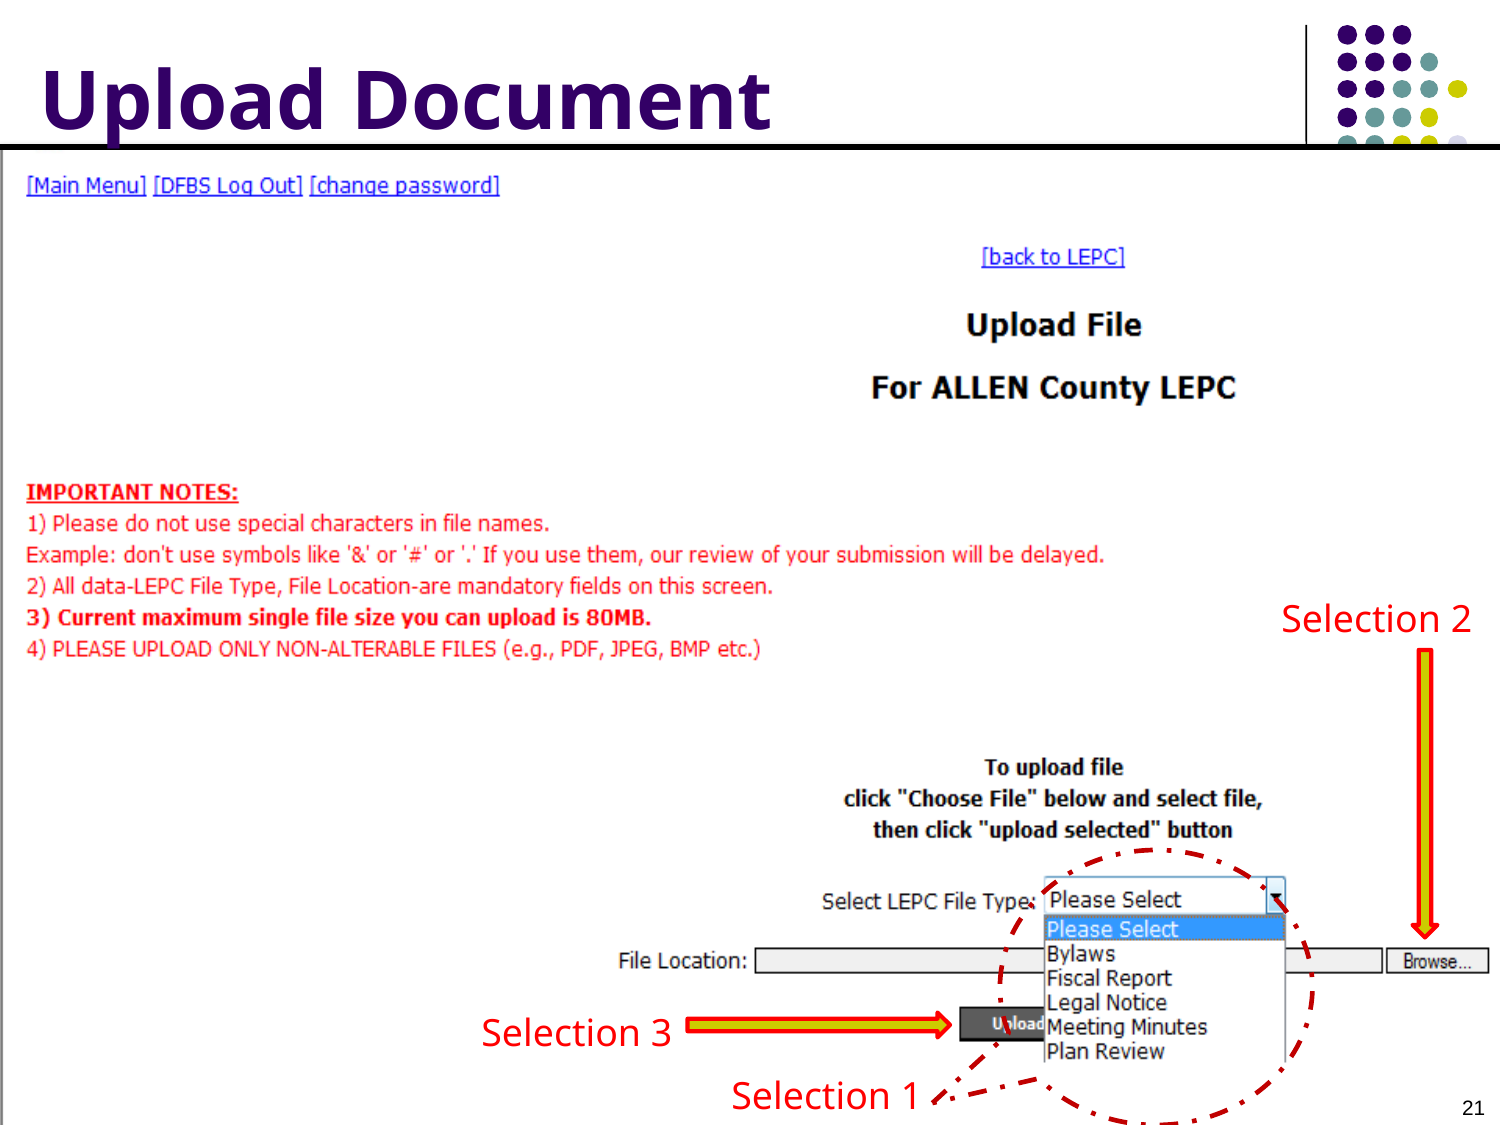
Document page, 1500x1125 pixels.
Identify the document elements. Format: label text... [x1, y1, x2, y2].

title Upload Document [24, 19, 1263, 148]
picture [0, 149, 1500, 1125]
